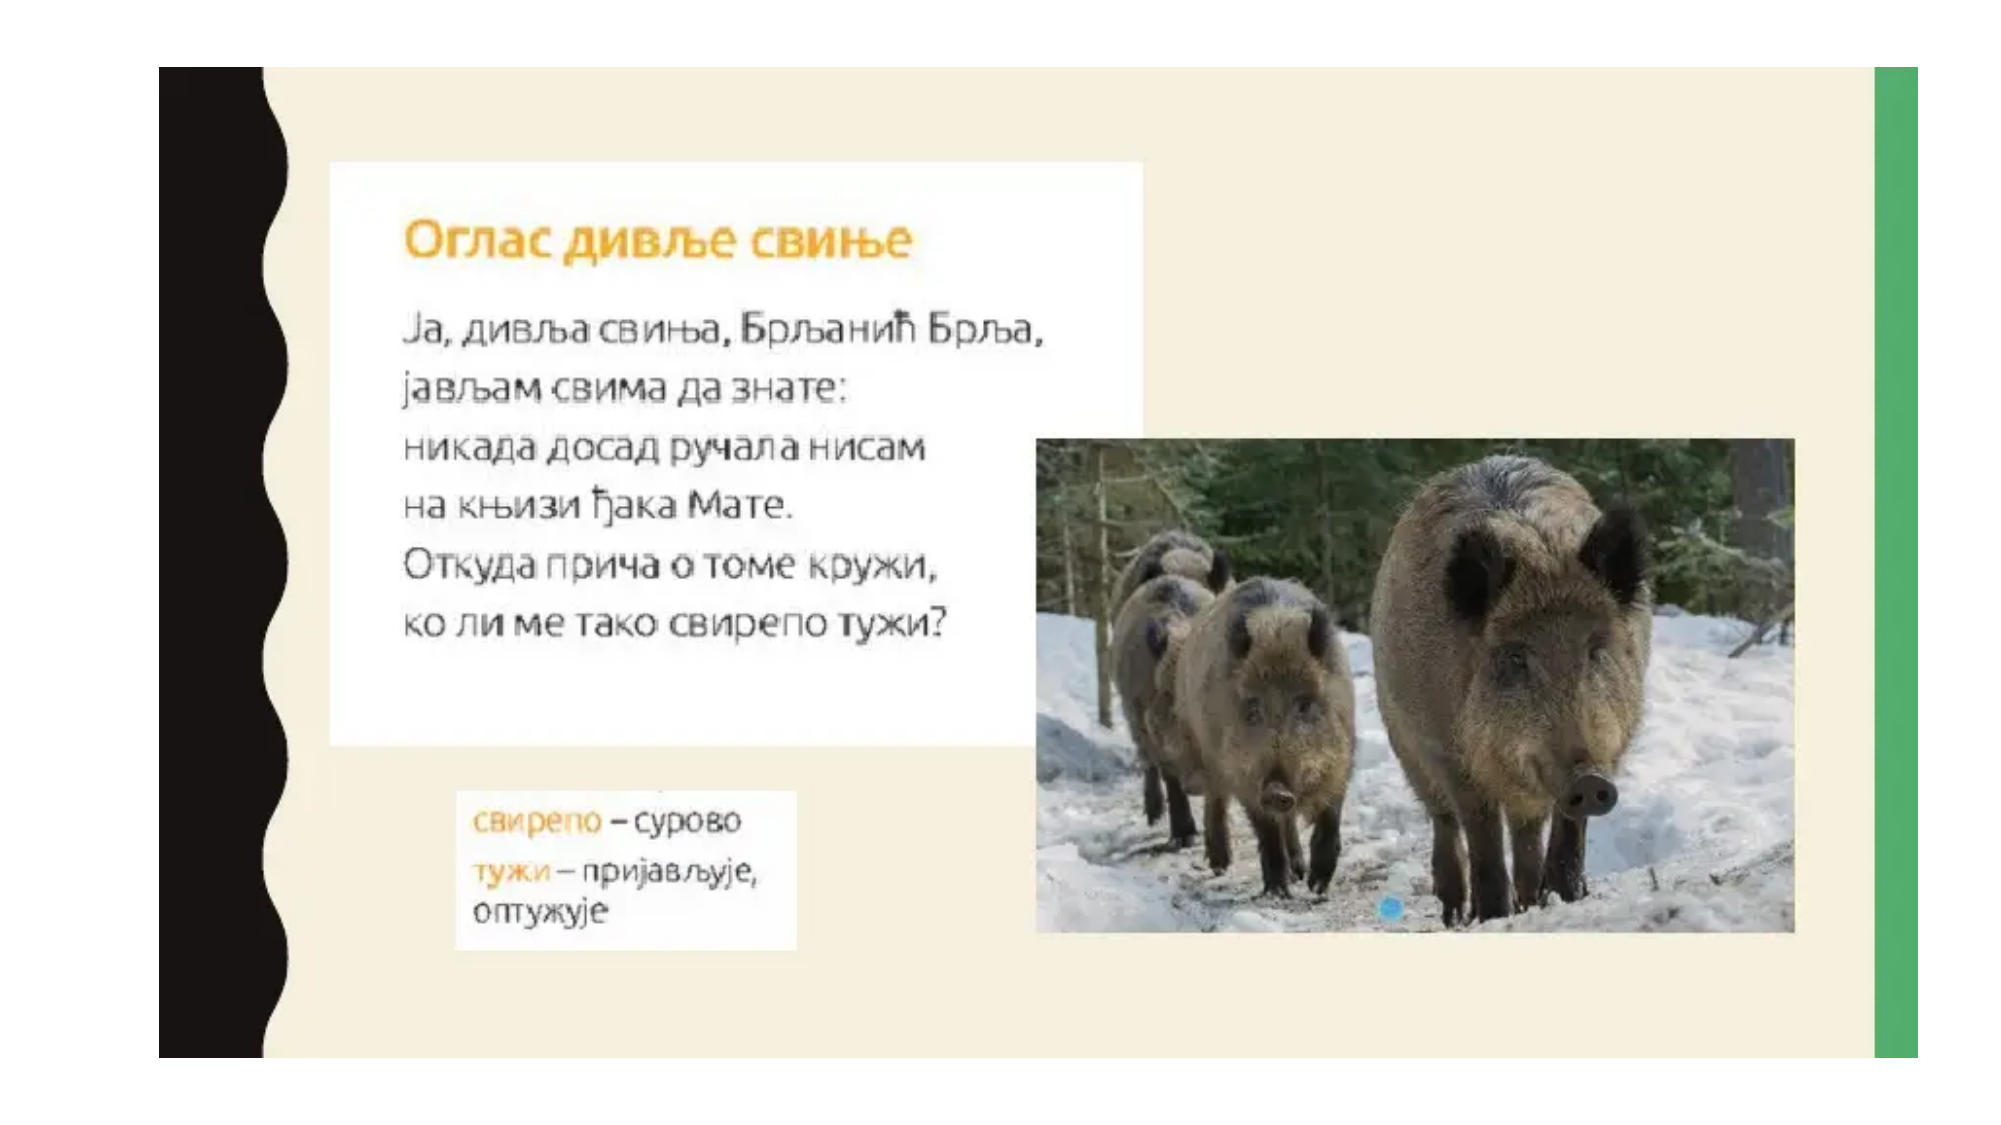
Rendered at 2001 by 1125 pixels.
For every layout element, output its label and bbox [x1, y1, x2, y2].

list [159, 67, 1918, 1058]
